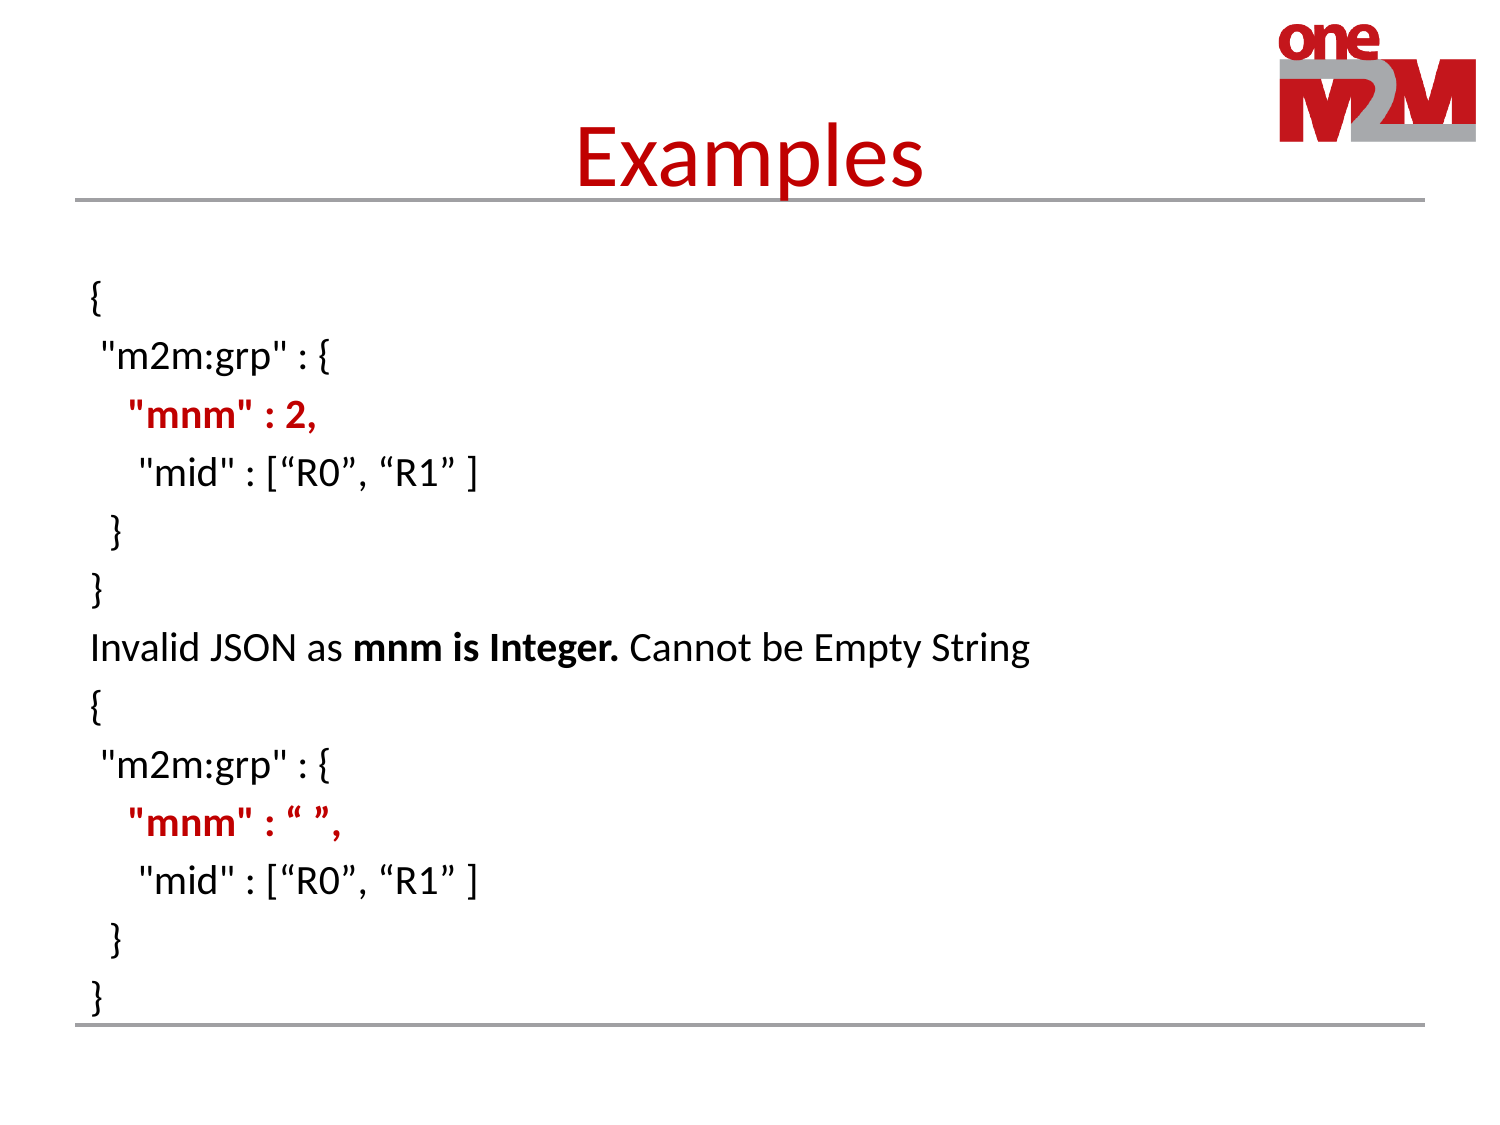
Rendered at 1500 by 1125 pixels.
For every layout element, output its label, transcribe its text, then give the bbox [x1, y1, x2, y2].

picture [1254, 0, 1500, 168]
list { "m2m:grp" : { "mnm" : 2, "mid" : [“R0”, “R1” ] } } Invalid JSON as mnm is Integer. Cannot be Empty String { "m2m:grp" : { "mnm" : “ ”, "mid" : [“R0”, “R1” ] } } [75, 262, 1425, 1005]
title Examples [75, 87, 1425, 262]
